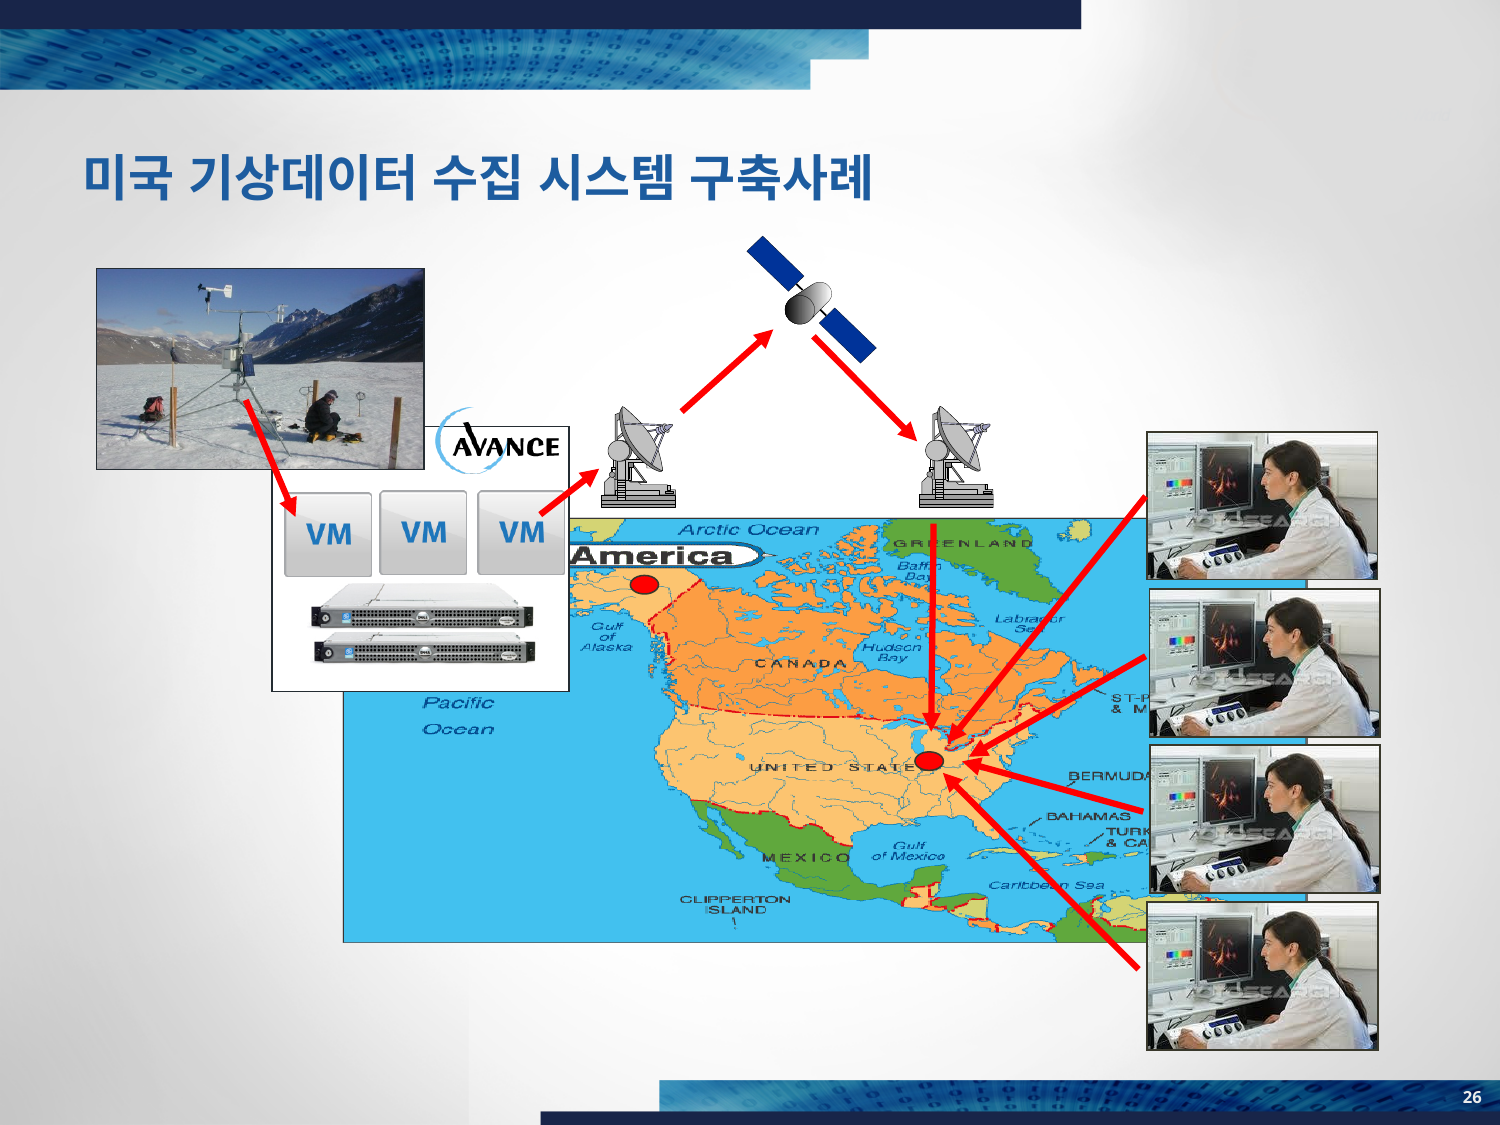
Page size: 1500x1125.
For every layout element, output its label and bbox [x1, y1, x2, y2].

text_box [97, 234, 1380, 1050]
picture [0, 0, 1500, 1125]
